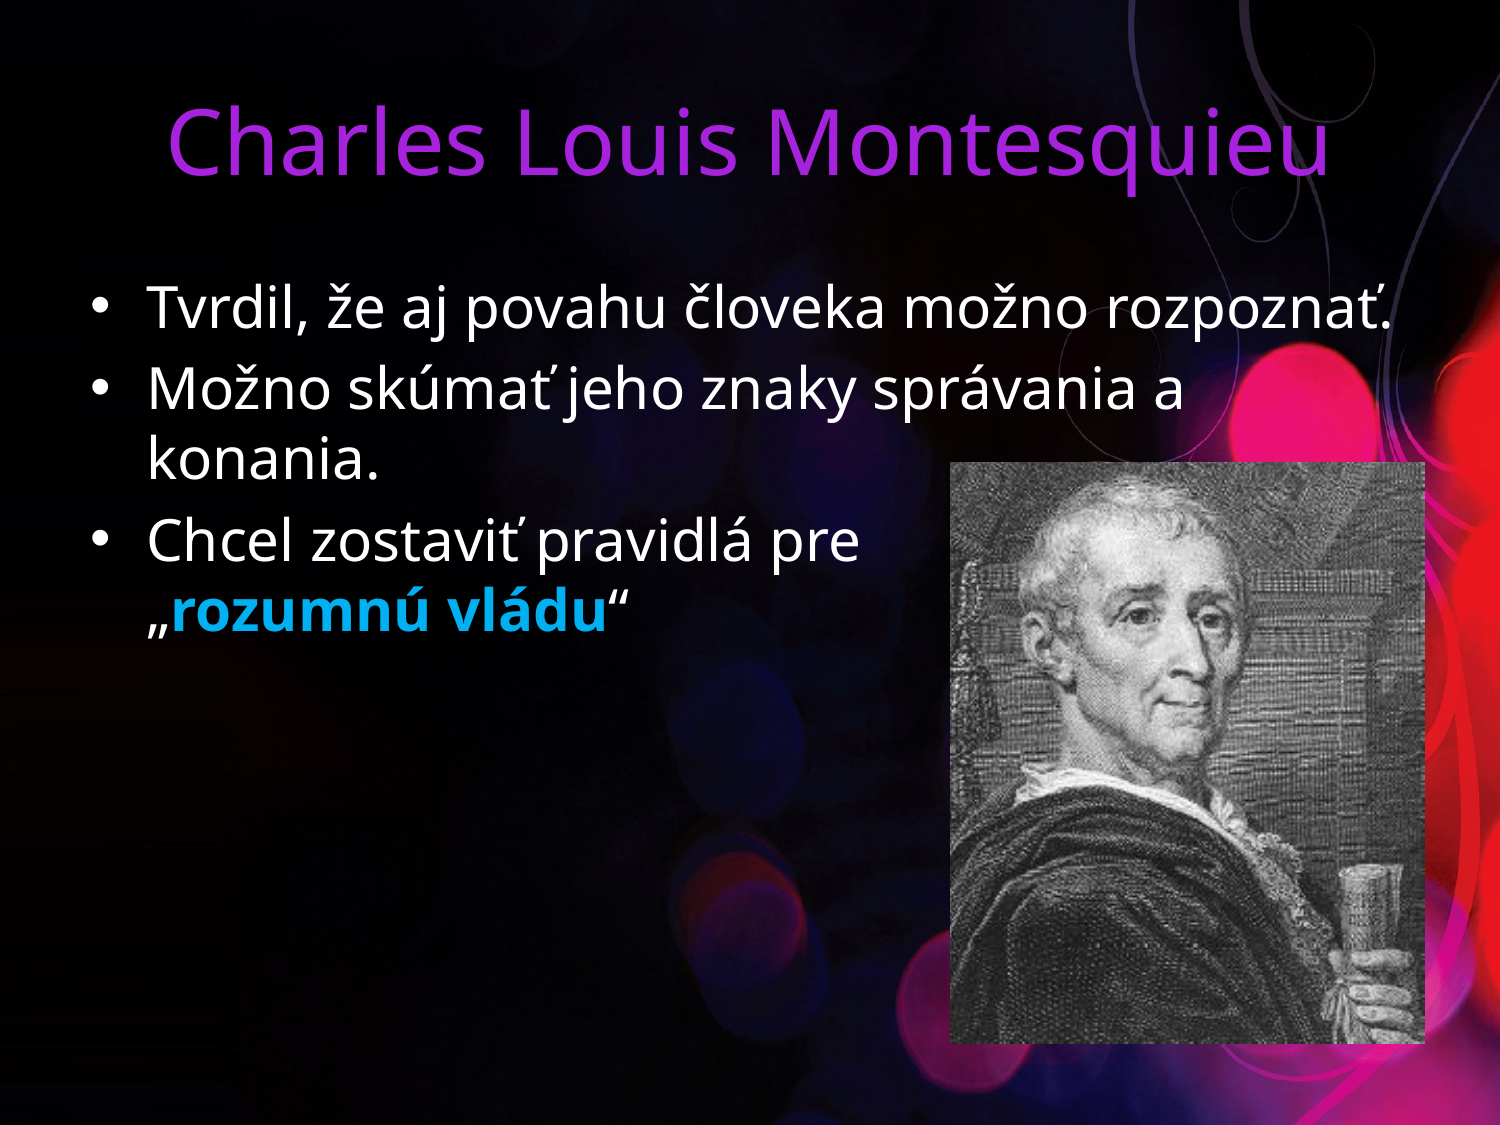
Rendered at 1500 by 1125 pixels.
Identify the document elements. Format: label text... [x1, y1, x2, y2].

list Tvrdil, že aj povahu človeka možno rozpoznať. Možno skúmať jeho znaky správania a konania. Chcel zostaviť pravidlá pre „rozumnú vládu“ [75, 262, 1425, 1005]
picture [0, 0, 1500, 1125]
title Charles Louis Montesquieu [75, 45, 1425, 233]
